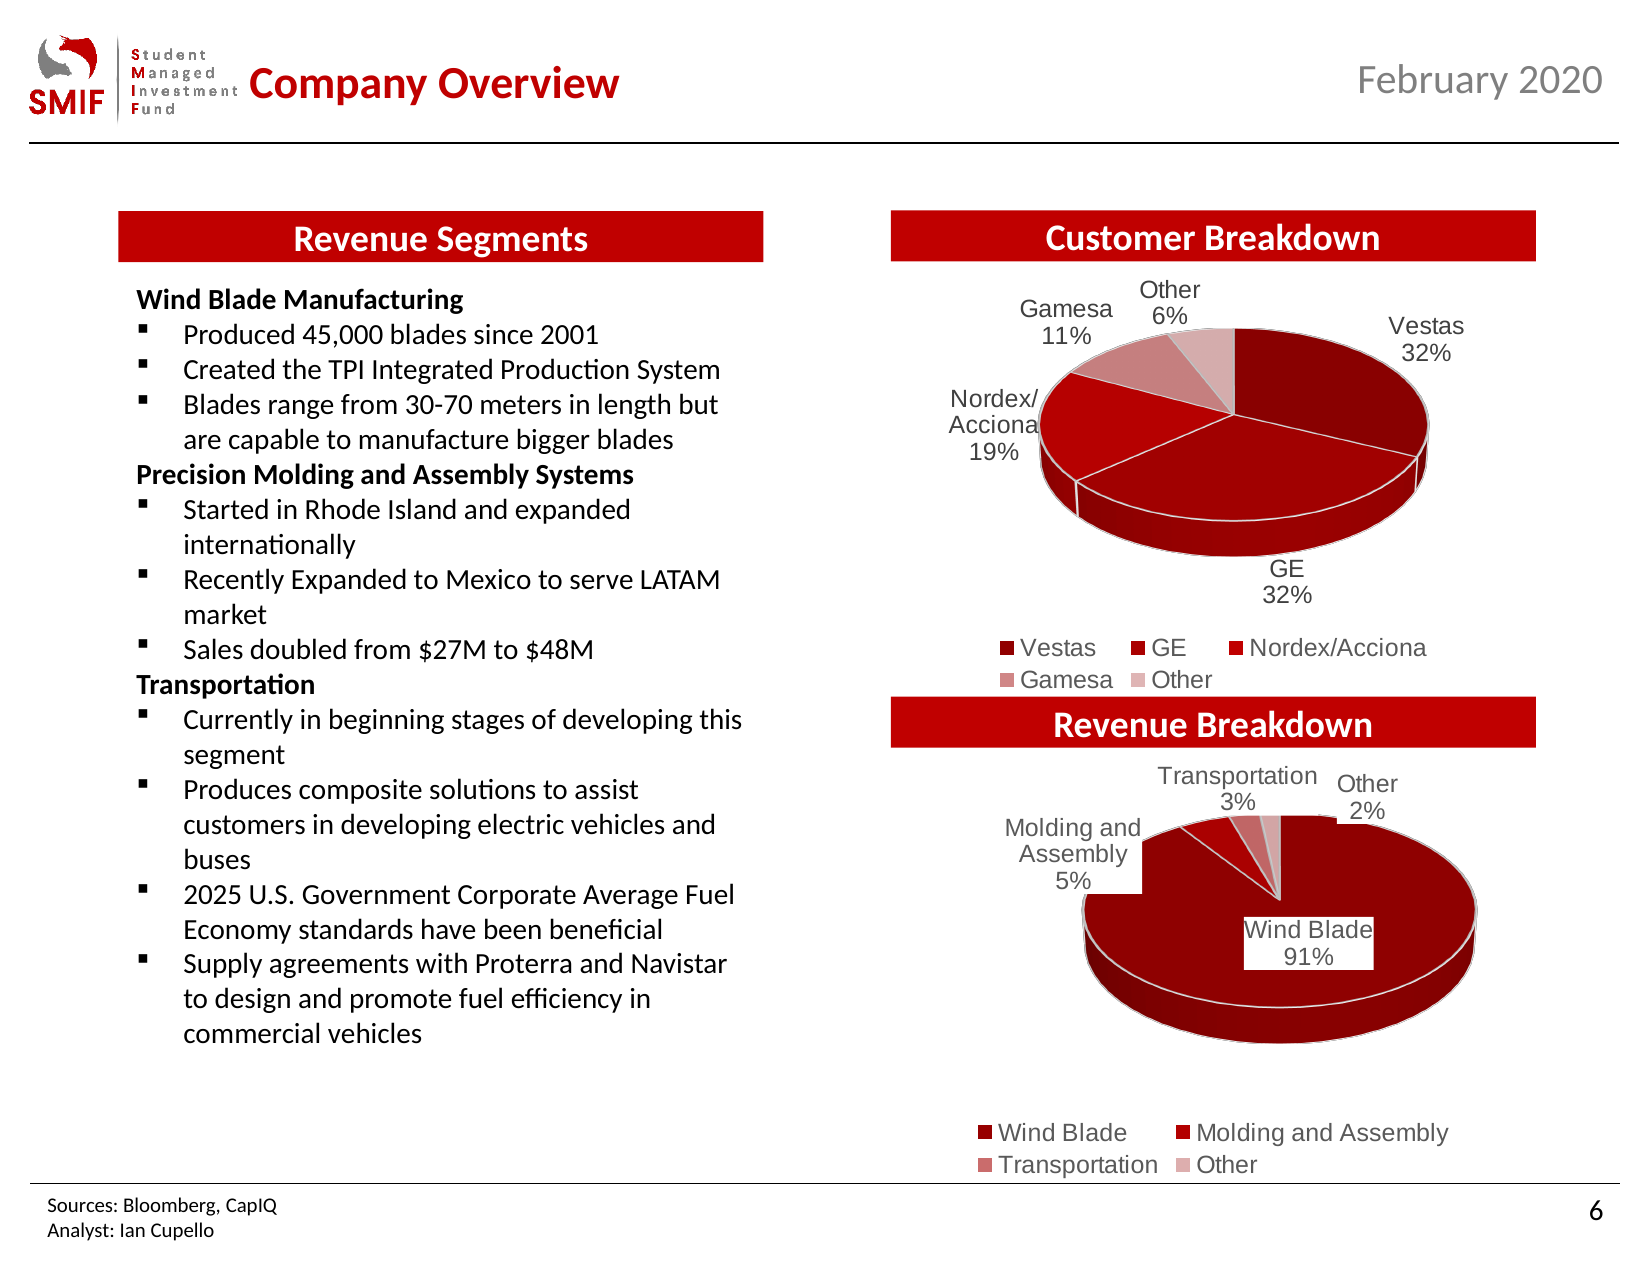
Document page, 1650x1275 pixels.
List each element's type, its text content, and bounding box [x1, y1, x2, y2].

list Company Overview [234, 45, 1031, 116]
list Customer Breakdown [890, 210, 1536, 262]
slide_number 6 [1247, 1193, 1619, 1253]
chart [753, 751, 1650, 1185]
picture [29, 20, 237, 139]
list Revenue Breakdown [890, 708, 1536, 748]
chart [862, 267, 1565, 700]
list Sources: Bloomberg, CapIQ Analyst: Ian Cupello [32, 1184, 405, 1252]
list Wind Blade Manufacturing Produced 45,000 blades since 2001 Created the TPI Integrated Production System Blades range from 30-70 meters in length but are capable to manufacture bigger blades Precision Molding and Assembly Systems Started in Rhode Island and expanded internationally Recently Expanded to Mexico to serve LATAM market Sales doubled from $27M to $48M Transportation Currently in beginning stages of developing this segment Produces composite solutions to assist customers in developing electric vehicles and buses 2025 U.S. Government Corporate Average Fuel Economy standards have been beneficial Supply agreements with Proterra and Navistar to design and promote fuel efficiency in commercial vehicles [121, 273, 764, 663]
list Revenue Segments [118, 211, 764, 263]
